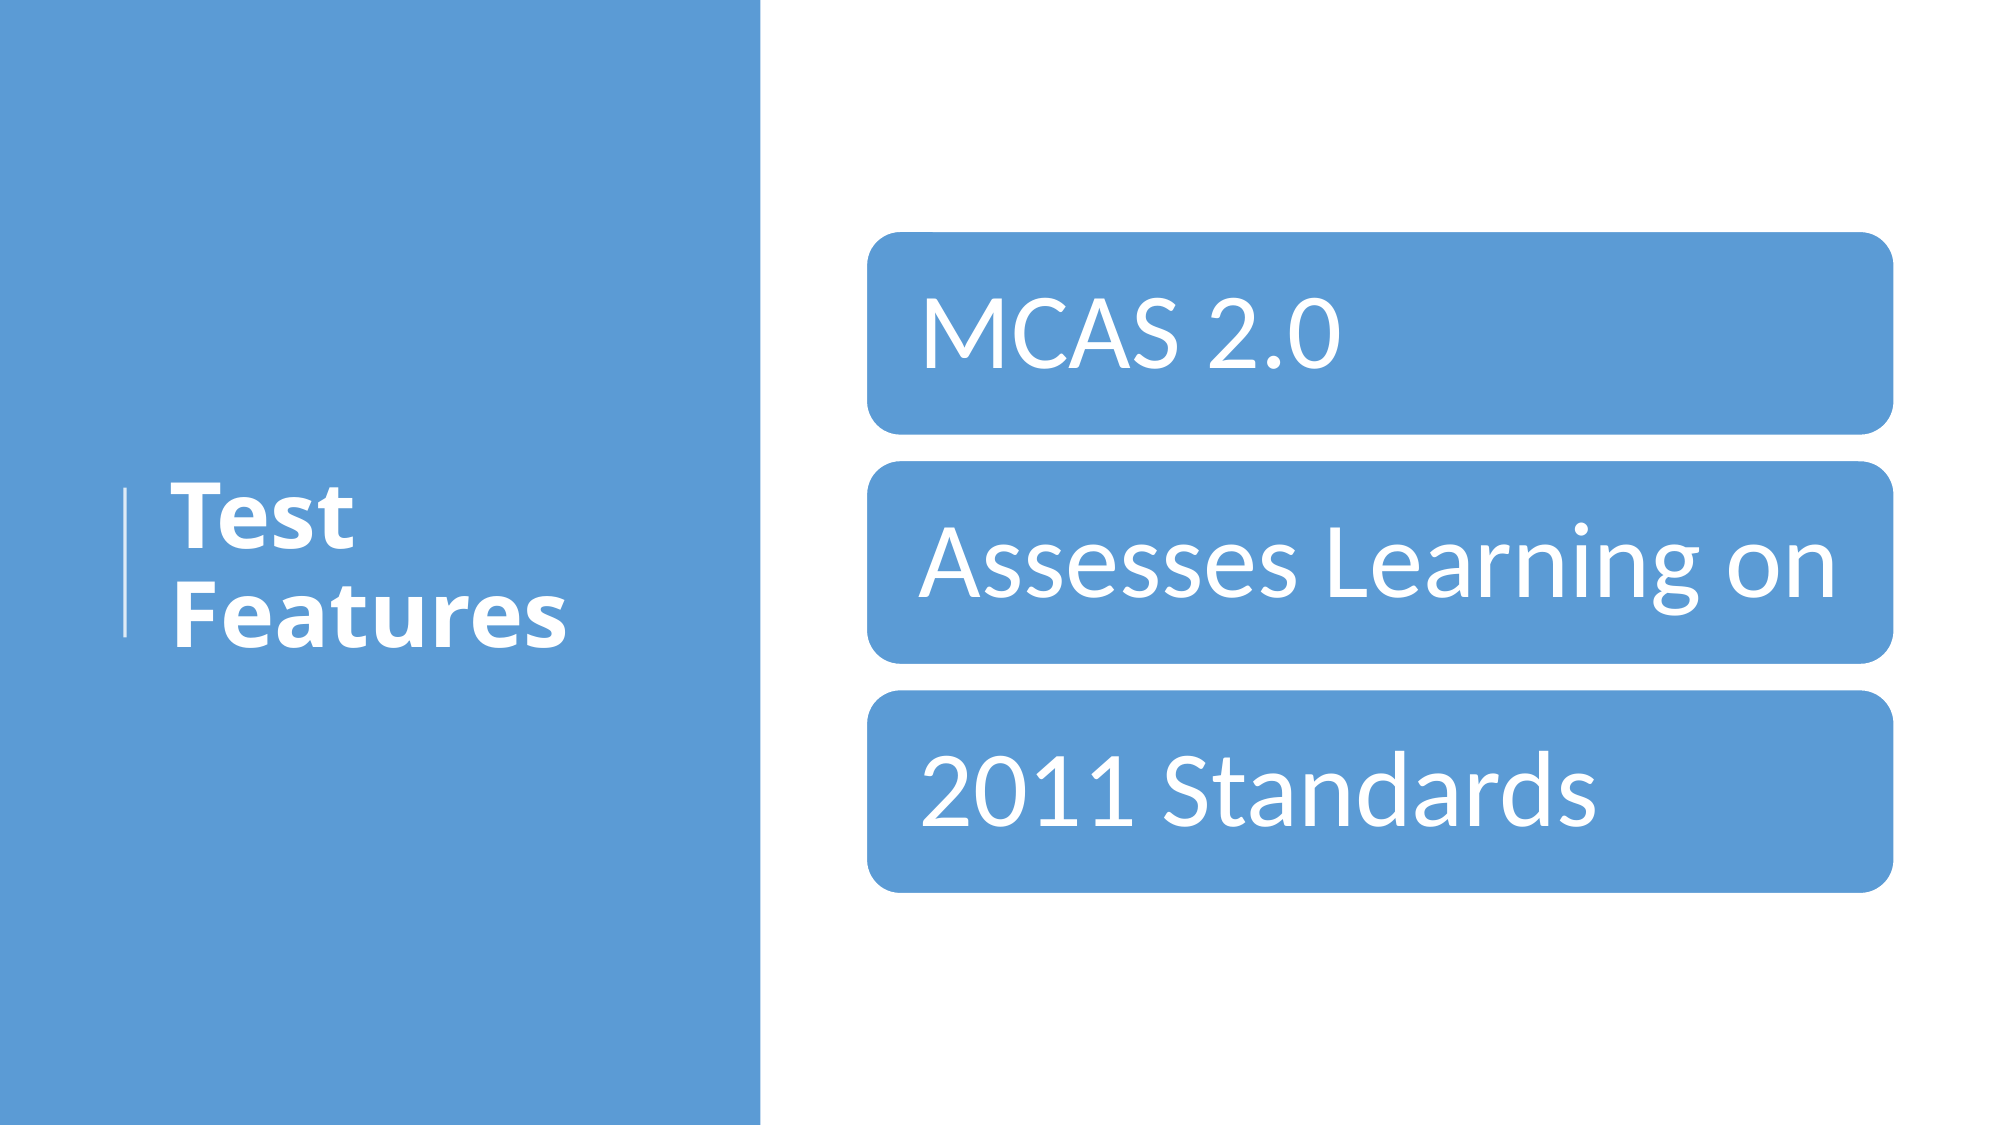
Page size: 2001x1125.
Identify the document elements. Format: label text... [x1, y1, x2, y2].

title Test Features [154, 116, 708, 1020]
text_box [0, 0, 761, 1125]
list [866, 105, 1895, 1020]
